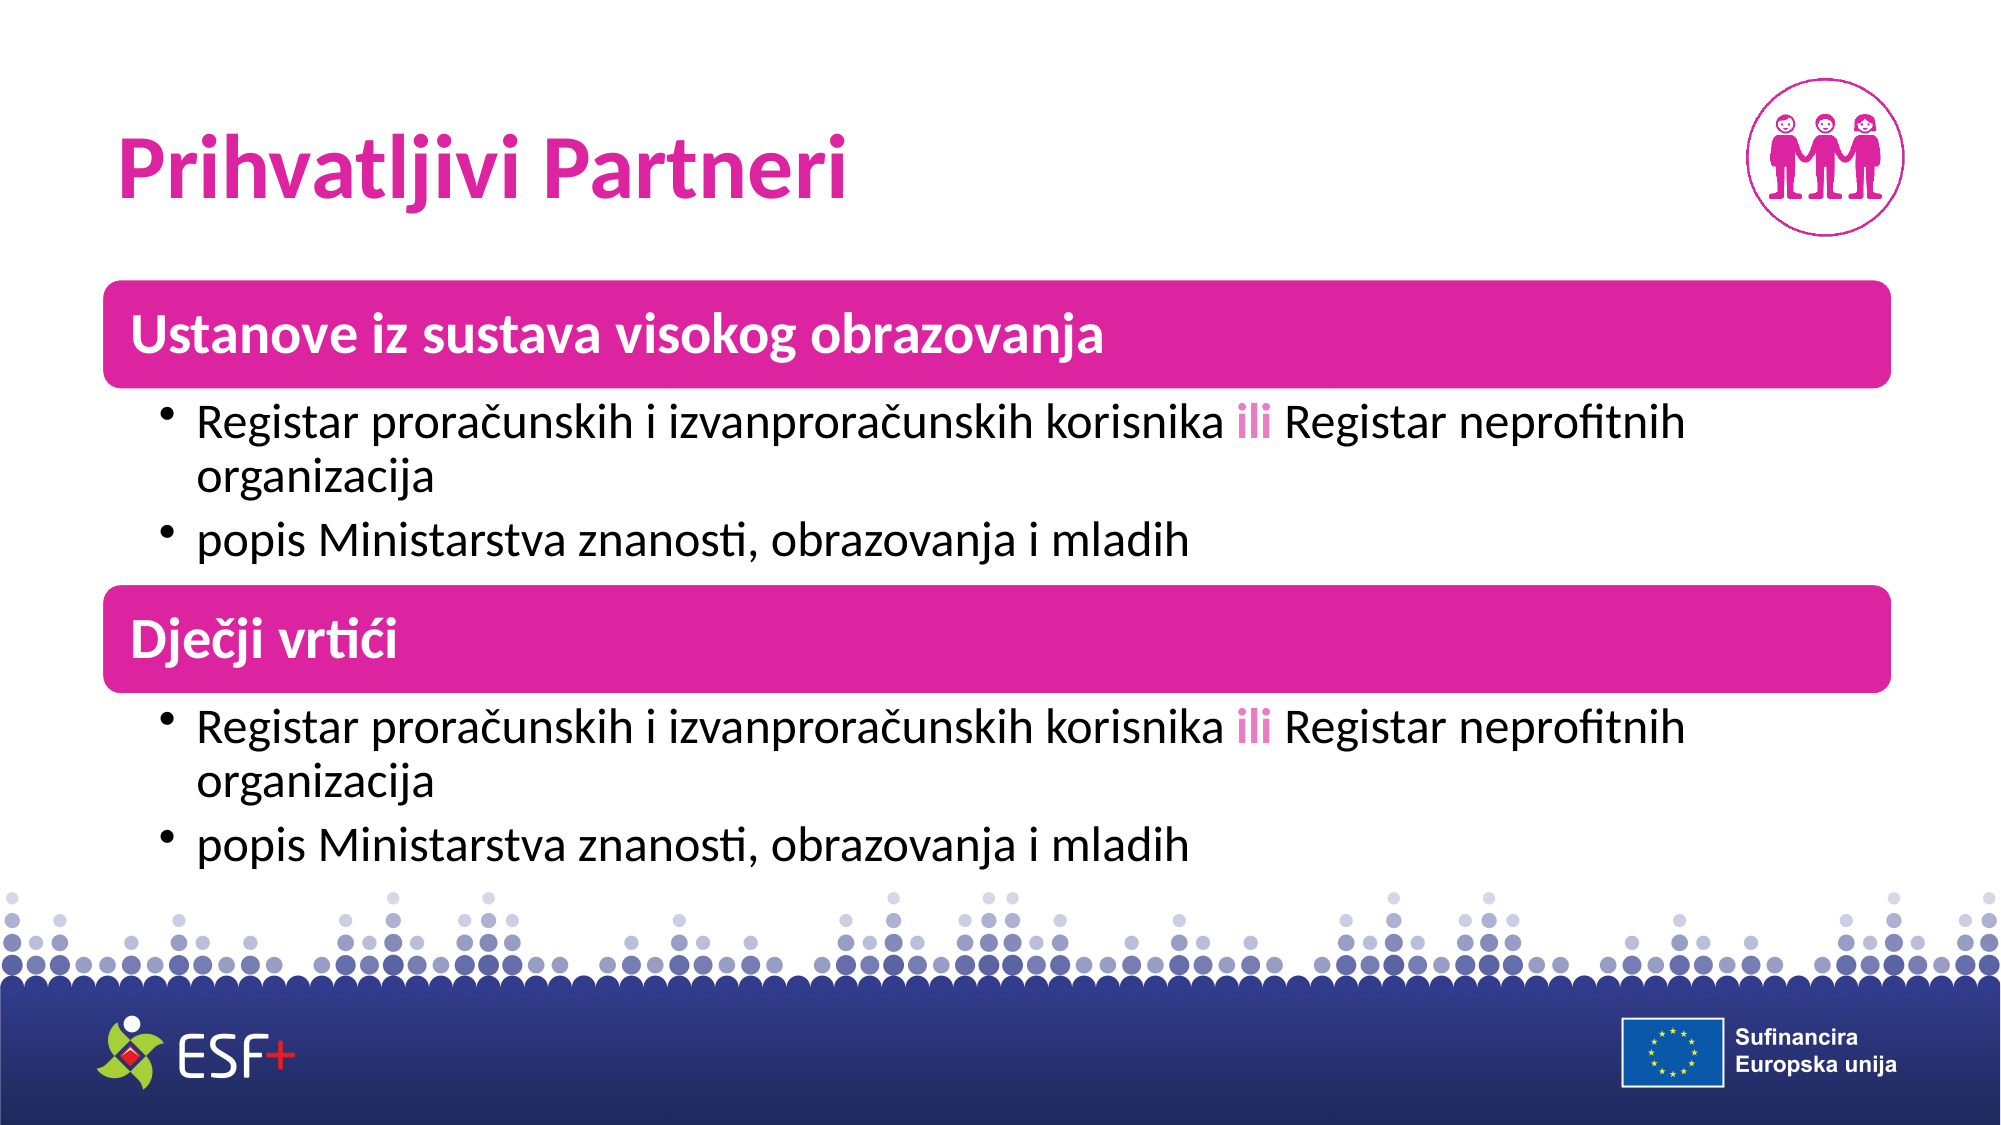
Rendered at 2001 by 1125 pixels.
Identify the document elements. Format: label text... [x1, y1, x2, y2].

title Prihvatljivi Partneri [102, 59, 1688, 277]
picture [0, 0, 2001, 1125]
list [102, 277, 1893, 892]
